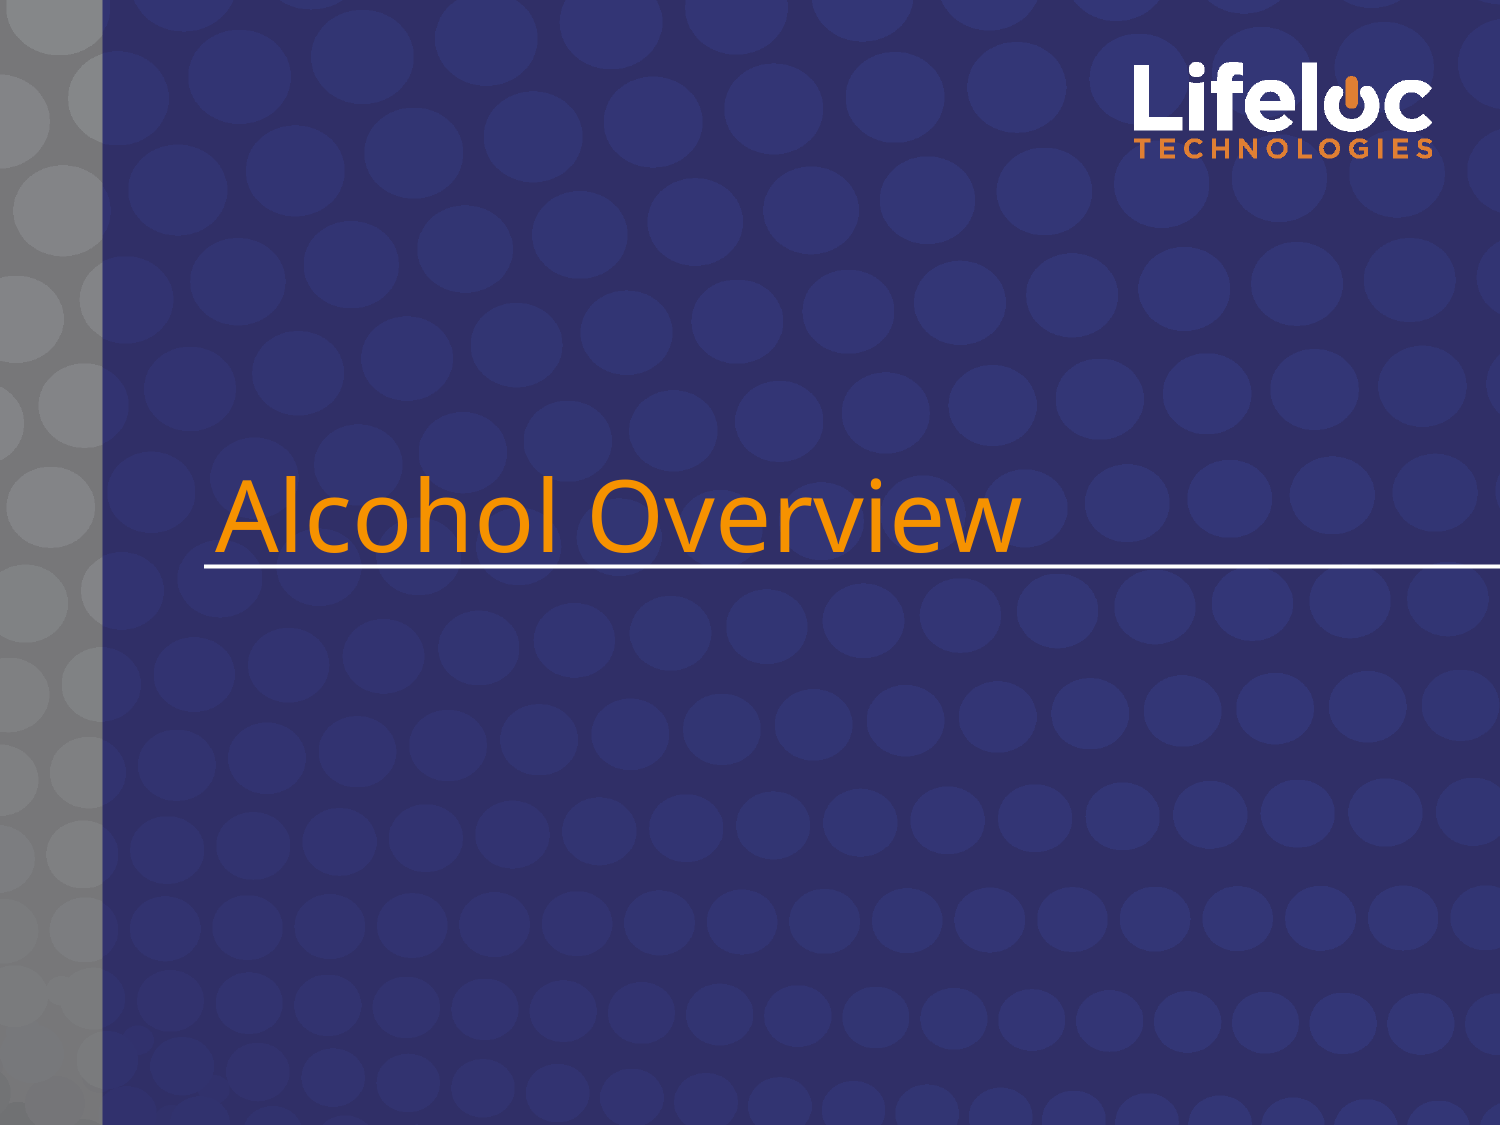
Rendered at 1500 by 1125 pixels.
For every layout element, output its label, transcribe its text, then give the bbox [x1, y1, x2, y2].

title Alcohol Overview [200, 437, 1500, 588]
picture [0, 0, 1500, 1125]
